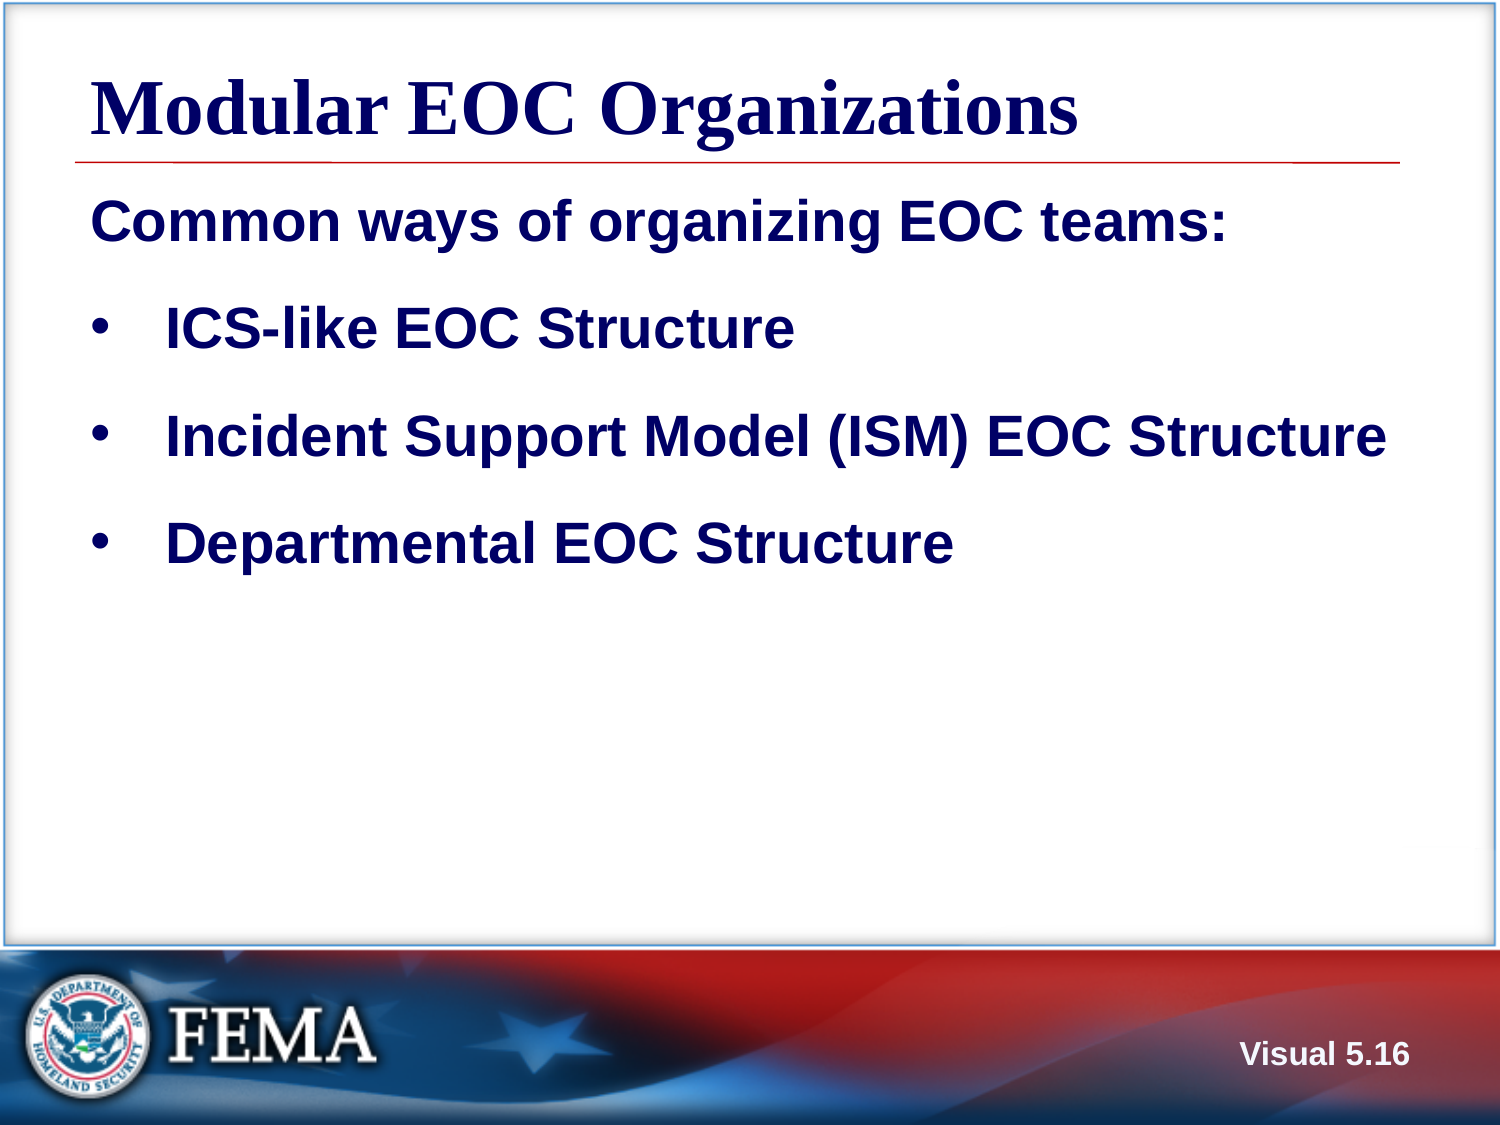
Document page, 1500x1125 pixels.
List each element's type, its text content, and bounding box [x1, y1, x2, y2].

picture [0, 0, 1500, 1125]
list Common ways of organizing EOC teams: ICS-like EOC Structure Incident Support Model (ISM) EOC Structure Departmental EOC Structure [74, 175, 1426, 938]
slide_number Visual 5.16 [1075, 1024, 1426, 1103]
title Modular EOC Organizations [74, 49, 1426, 156]
